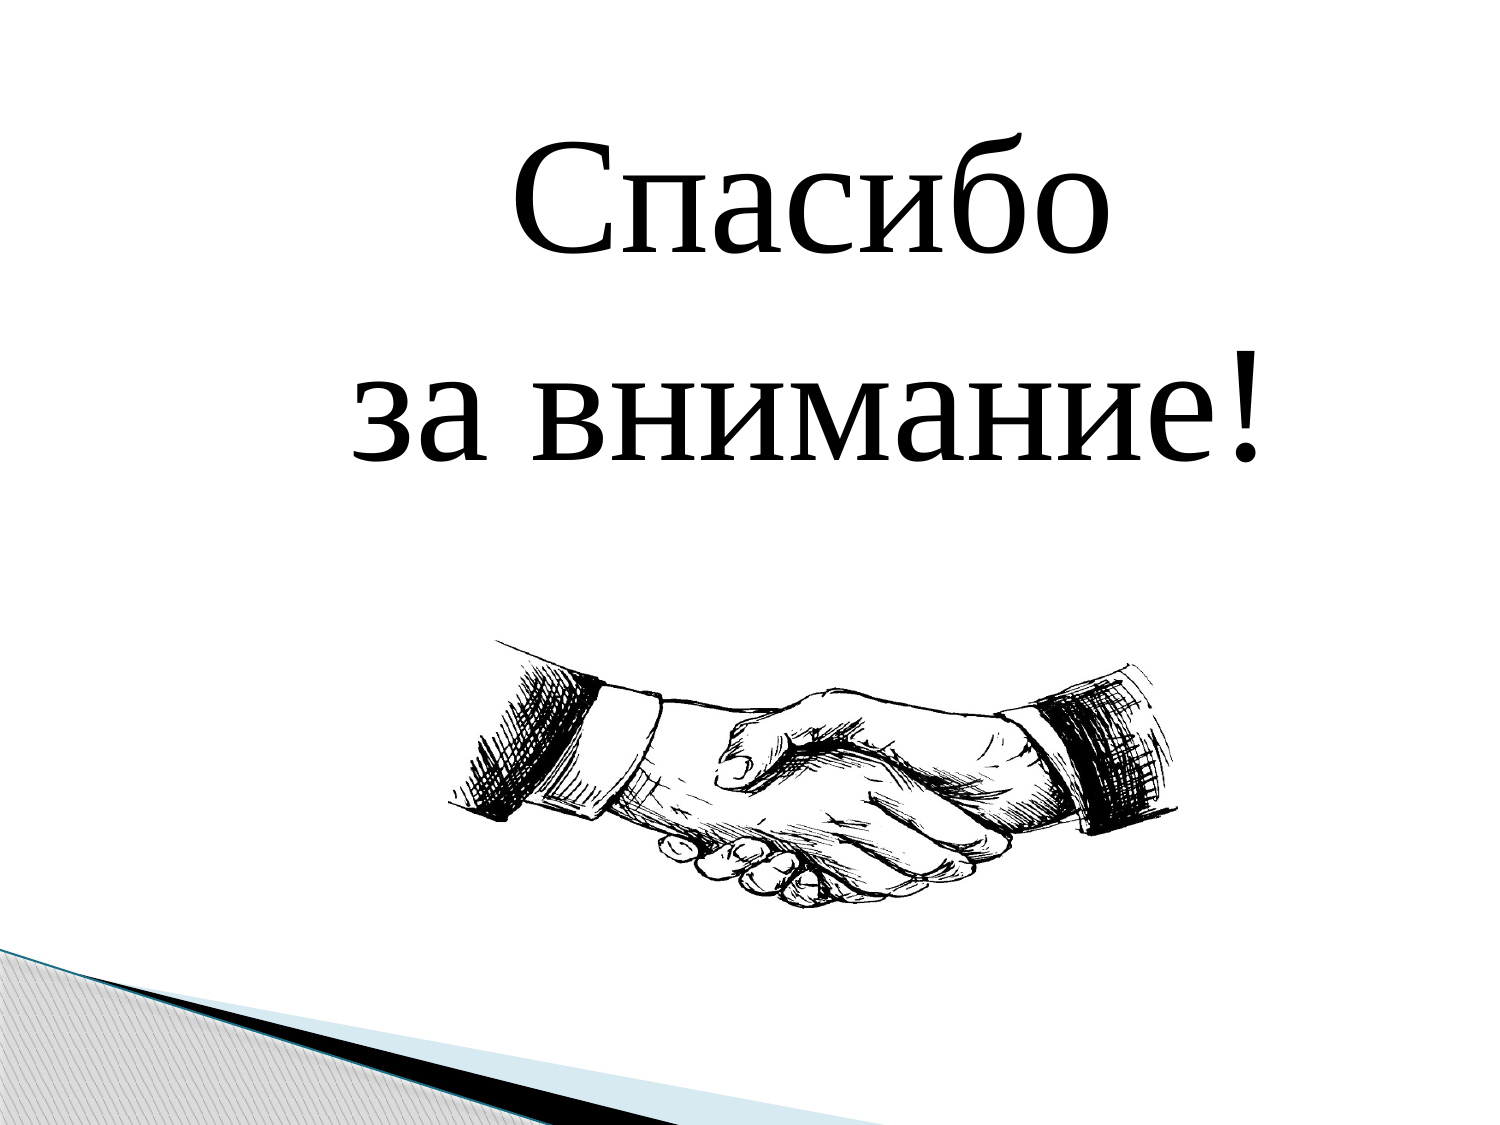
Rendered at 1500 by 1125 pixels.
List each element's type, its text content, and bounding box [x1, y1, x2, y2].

picture [448, 562, 1178, 1024]
list Спасибо за внимание! [171, 78, 1436, 587]
